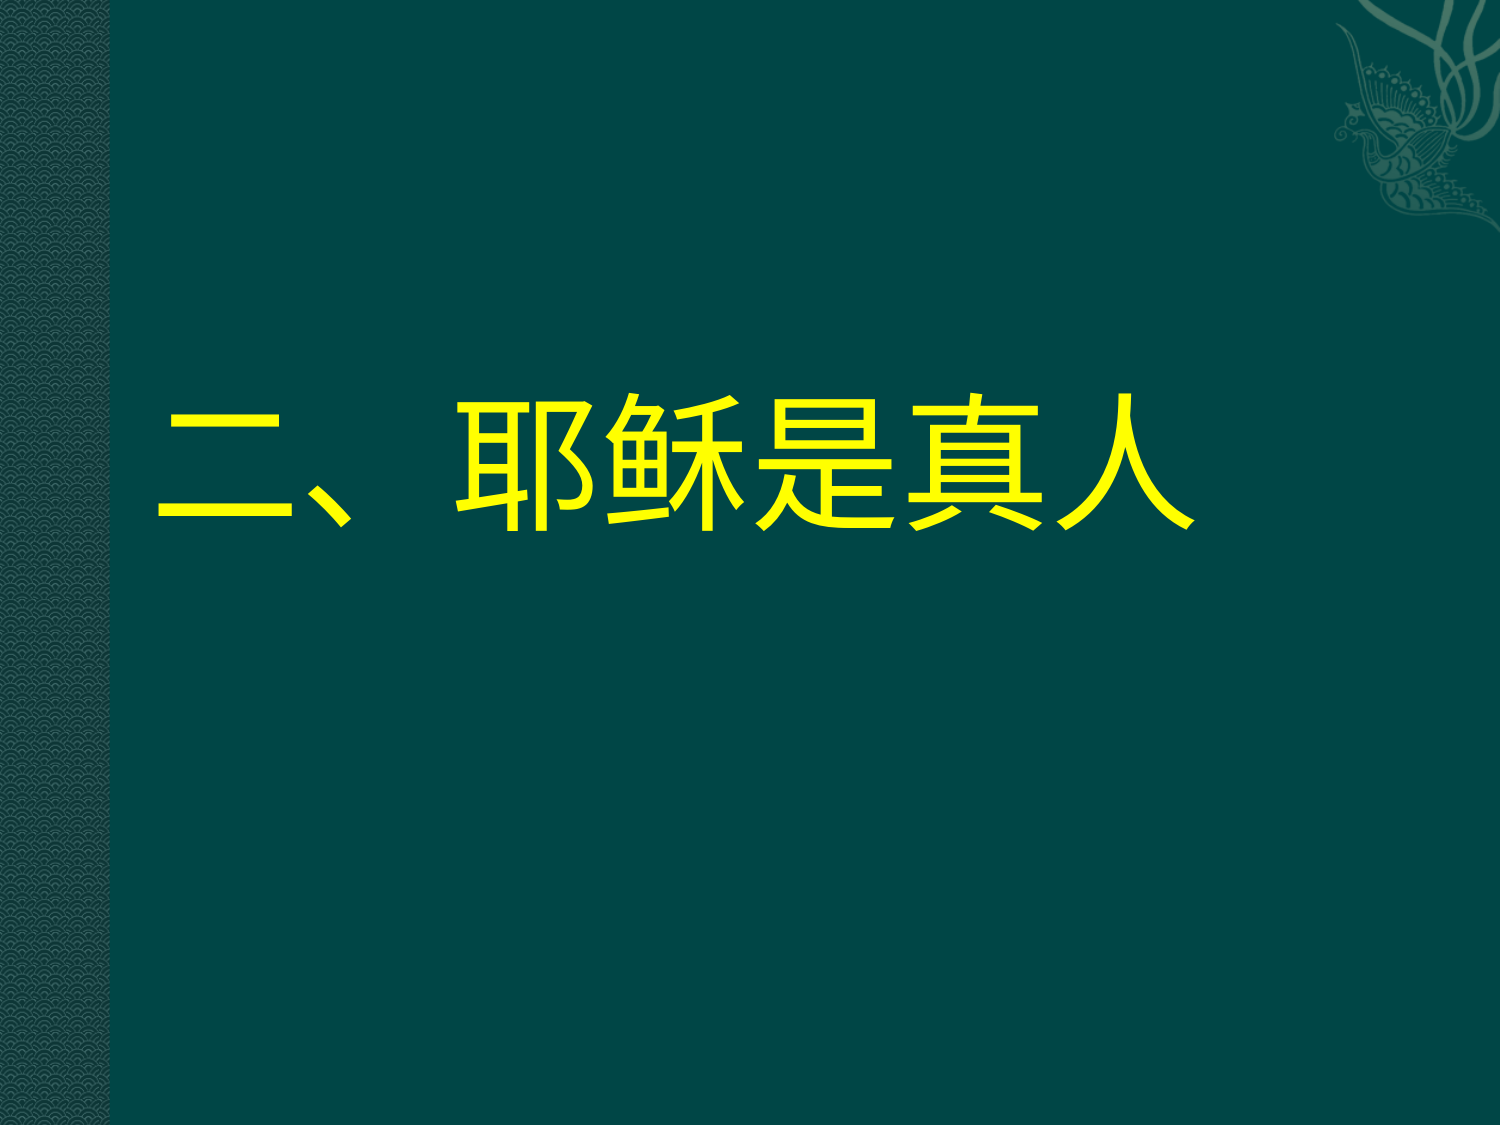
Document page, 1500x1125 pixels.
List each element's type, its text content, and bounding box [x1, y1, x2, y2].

picture [0, 0, 110, 1125]
list 二、耶稣是真人 [135, 361, 1425, 1059]
